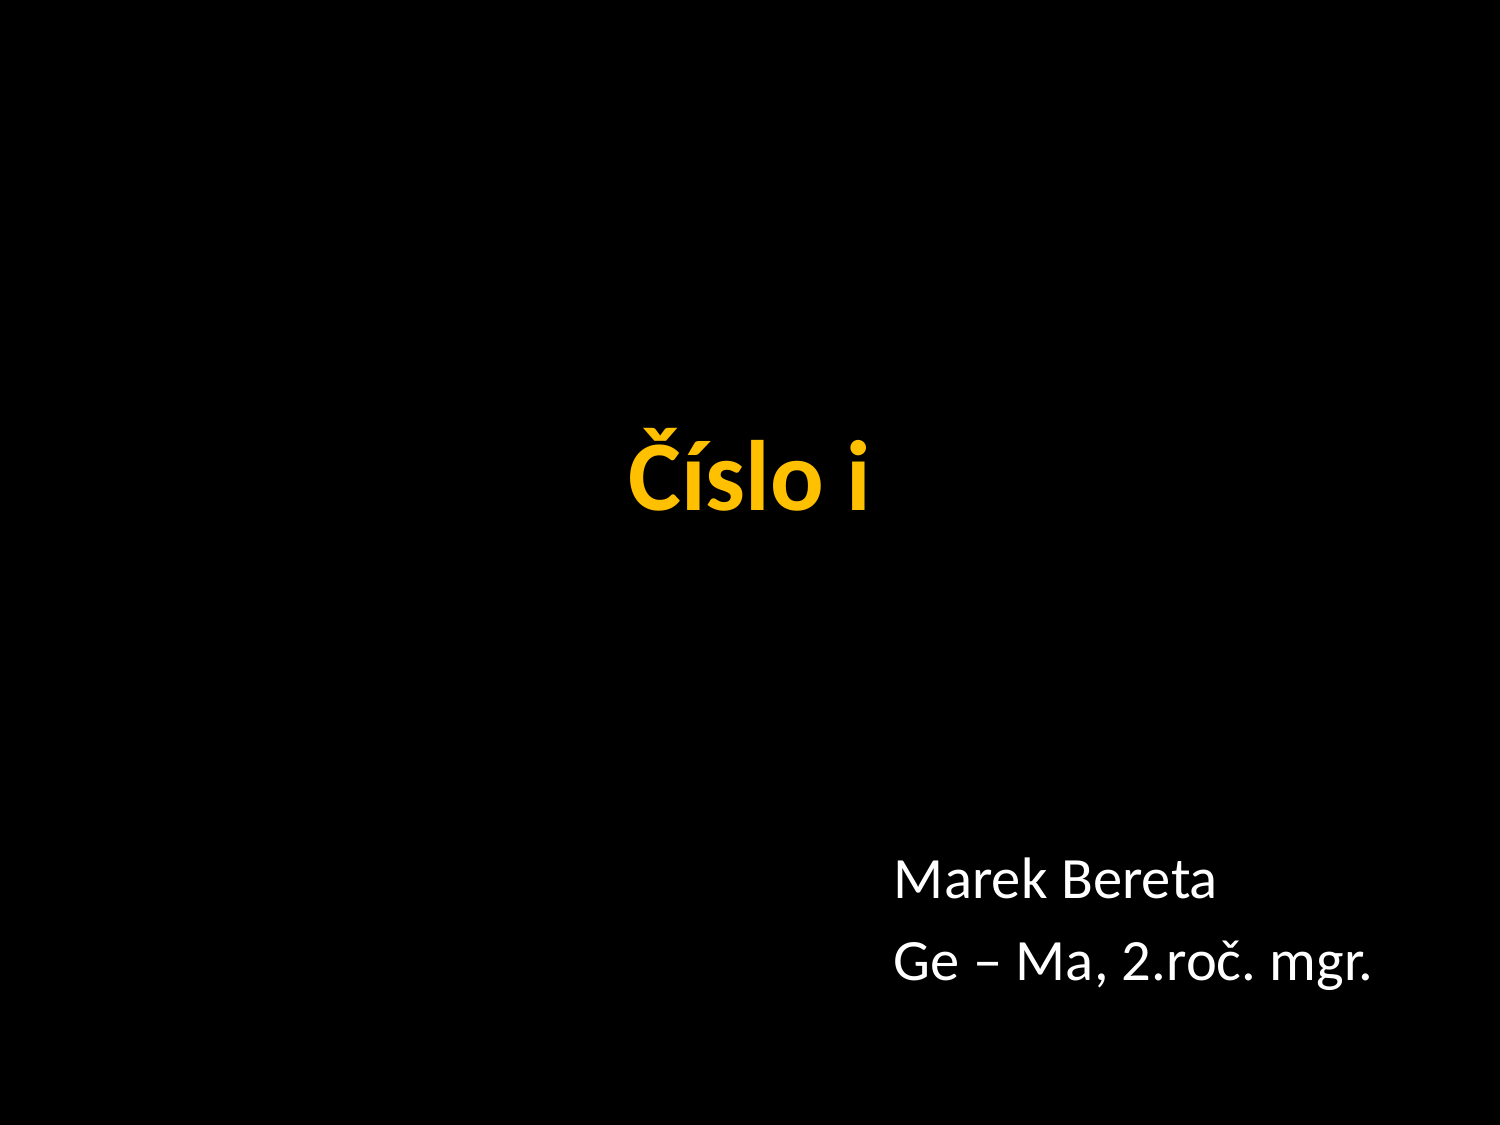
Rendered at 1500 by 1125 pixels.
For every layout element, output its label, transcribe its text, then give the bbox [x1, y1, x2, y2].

subtitle Marek Bereta Ge – Ma, 2.roč. mgr. [878, 832, 1390, 1003]
title Číslo i [112, 349, 1388, 591]
